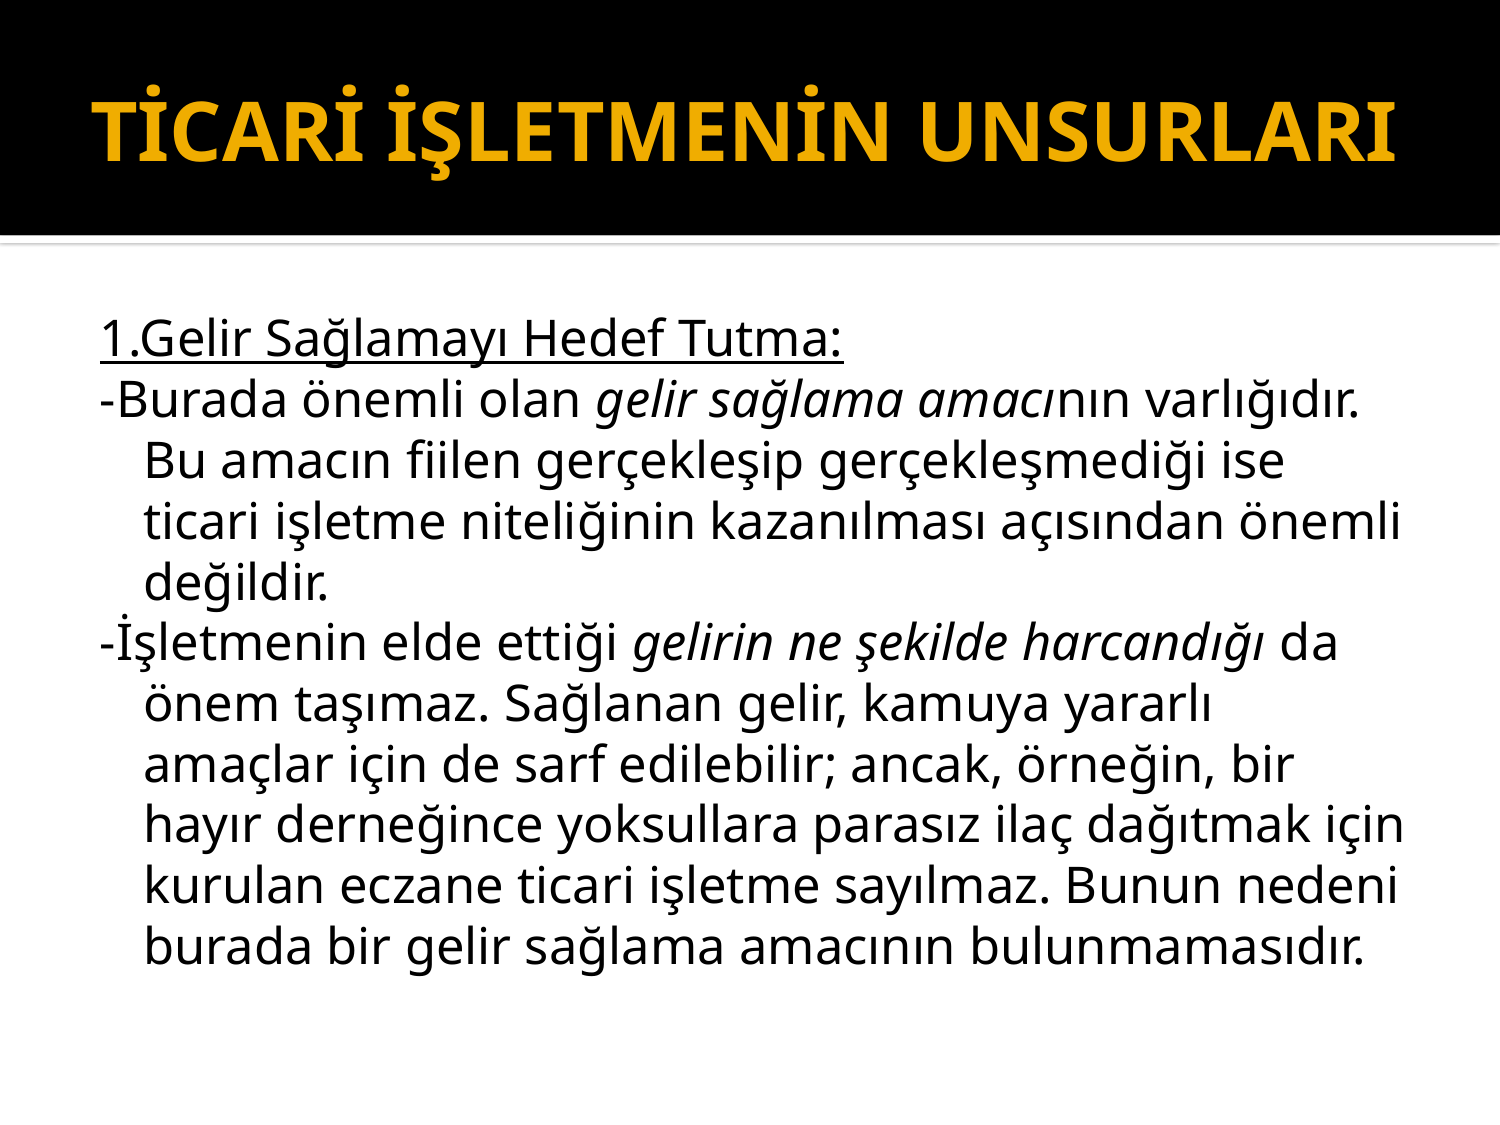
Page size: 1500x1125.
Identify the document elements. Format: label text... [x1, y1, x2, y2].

list 1.Gelir Sağlamayı Hedef Tutma: -Burada önemli olan gelir sağlama amacının varlığıdır. Bu amacın fiilen gerçekleşip gerçekleşmediği ise ticari işletme niteliğinin kazanılması açısından önemli değildir. -İşletmenin elde ettiği gelirin ne şekilde harcandığı da önem taşımaz. Sağlanan gelir, kamuya yararlı amaçlar için de sarf edilebilir; ancak, örneğin, bir hayır derneğince yoksullara parasız ilaç dağıtmak için kurulan eczane ticari işletme sayılmaz. Bunun nedeni burada bir gelir sağlama amacının bulunmamasıdır. [75, 291, 1425, 1050]
title TİCARİ İŞLETMENİN UNSURLARI [75, 25, 1425, 231]
